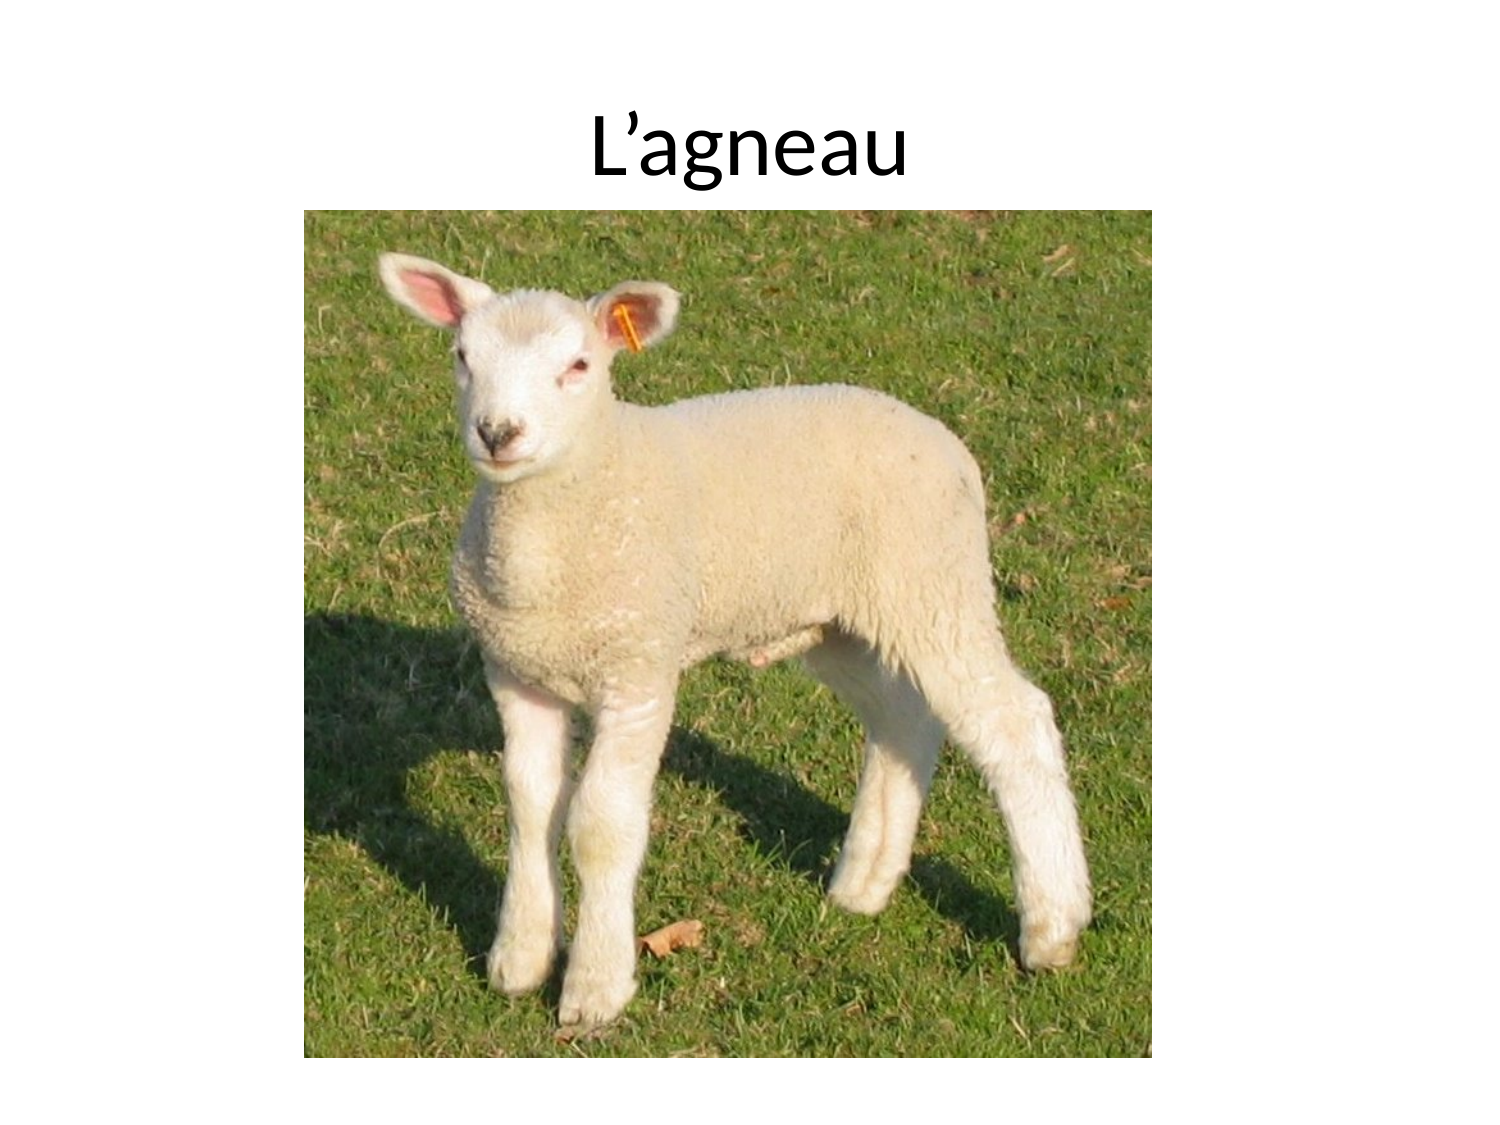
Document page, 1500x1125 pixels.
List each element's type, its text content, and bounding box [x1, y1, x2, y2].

title L’agneau [75, 45, 1425, 233]
picture [304, 210, 1152, 1058]
